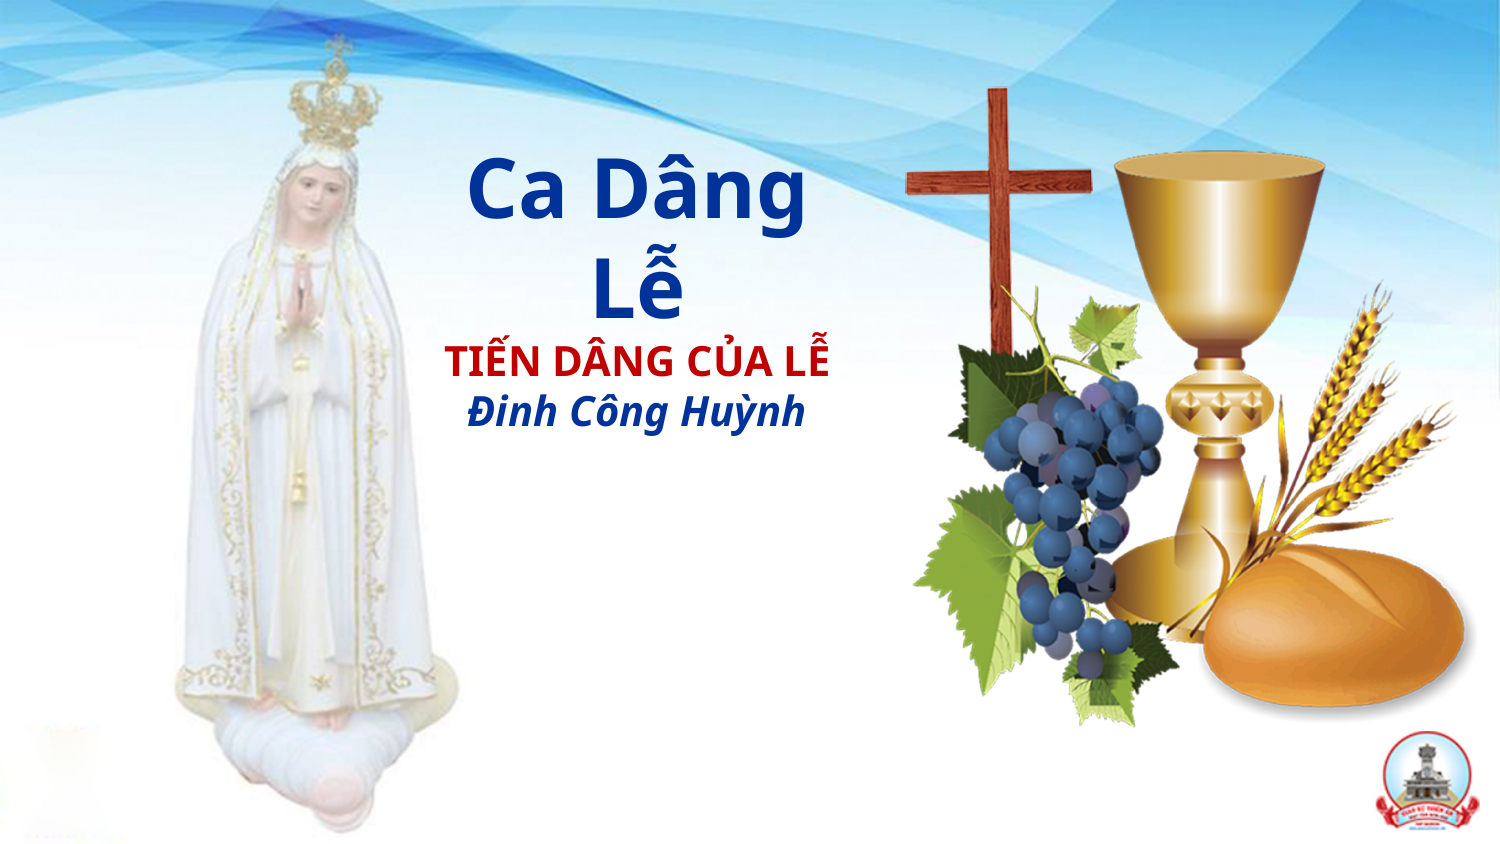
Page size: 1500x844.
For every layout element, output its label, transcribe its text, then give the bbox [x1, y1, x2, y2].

title Ca Dâng Lễ TIẾN DÂNG CỦA LỄ Đinh Công Huỳnh [412, 171, 863, 499]
picture [0, 0, 1500, 844]
